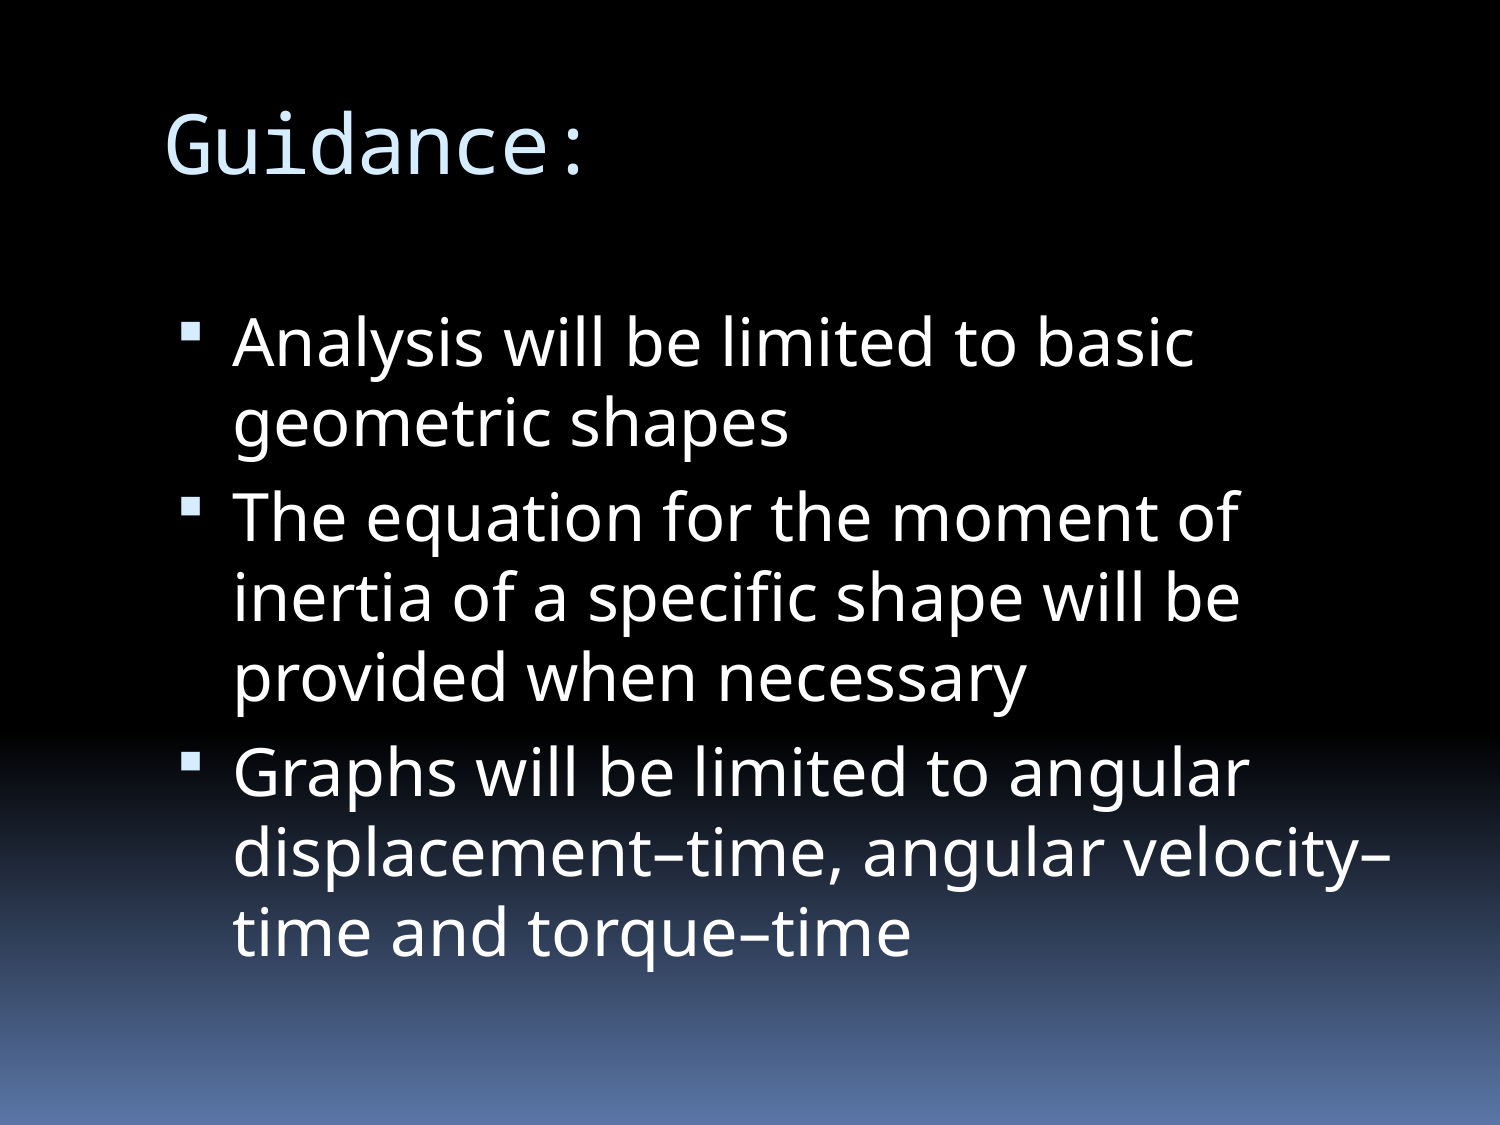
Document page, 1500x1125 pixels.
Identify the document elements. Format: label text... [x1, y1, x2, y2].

list Analysis will be limited to basic geometric shapes The equation for the moment of inertia of a specific shape will be provided when necessary Graphs will be limited to angular displacement–time, angular velocity–time and torque–time [150, 292, 1425, 1043]
title Guidance: [150, 83, 1425, 234]
